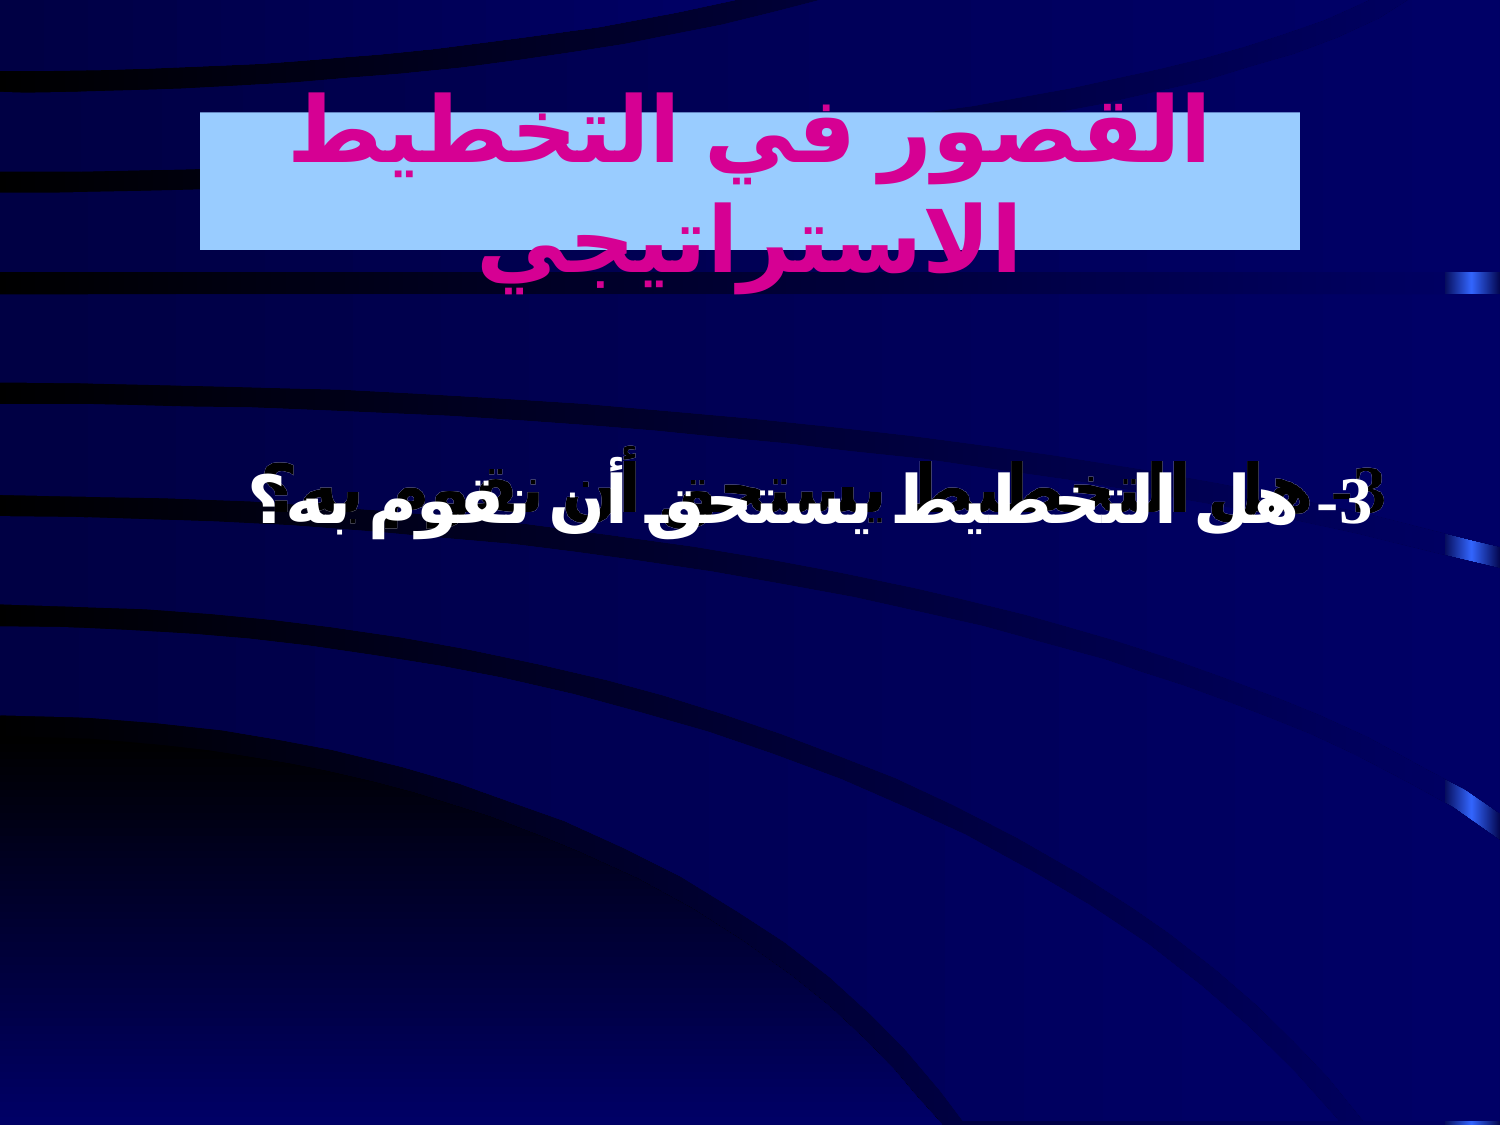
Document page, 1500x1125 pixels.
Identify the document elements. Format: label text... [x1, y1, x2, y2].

text_box القصور في التخطيط الاستراتيجي [200, 112, 1300, 250]
text_box 3- هل التخطيط يستحق أن نقوم به؟ [112, 449, 1388, 675]
